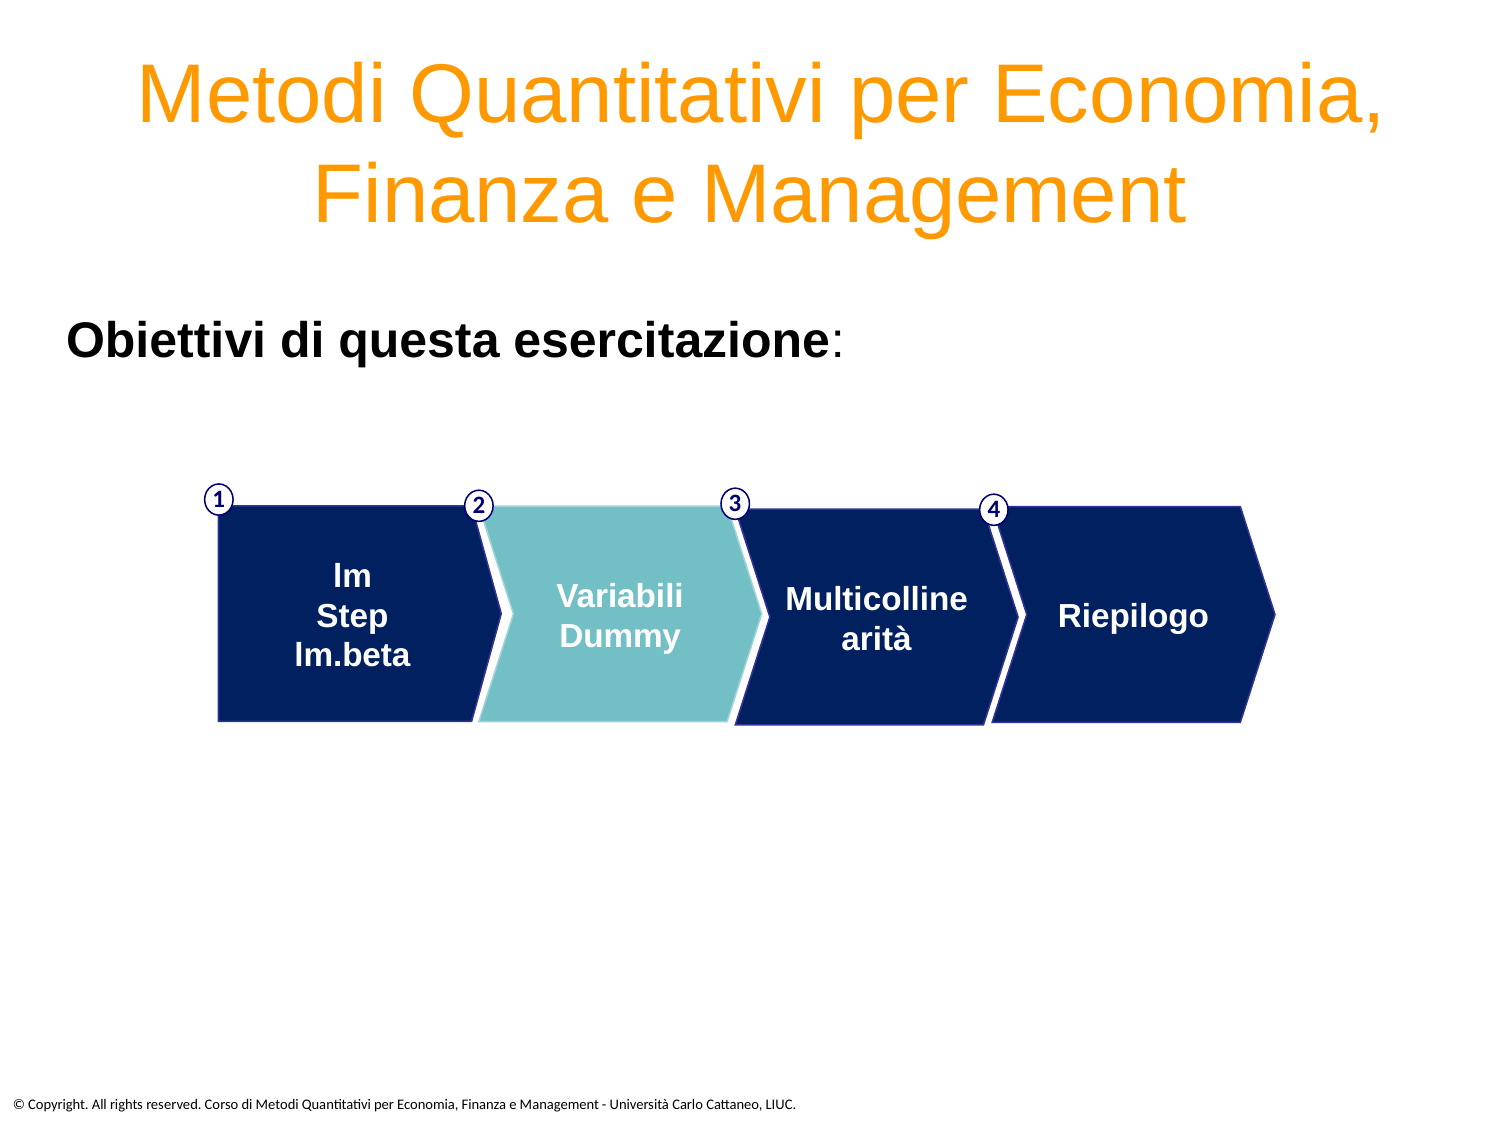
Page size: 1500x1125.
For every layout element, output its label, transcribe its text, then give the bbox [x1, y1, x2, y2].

text_box Variabili Dummy [478, 506, 762, 722]
text_box 2 [464, 490, 494, 522]
title Metodi Quantitativi per Economia, Finanza e Management [75, 45, 1425, 233]
text_box 4 [979, 494, 1009, 526]
list Obiettivi di questa esercitazione: [37, 299, 1463, 953]
text_box 1 [204, 483, 234, 516]
text_box 3 [721, 488, 750, 520]
text_box lm Step lm.beta [218, 505, 502, 722]
text_box Riepilogo [992, 506, 1276, 723]
text_box © Copyright. All rights reserved. Corso di Metodi Quantitativi per Economia, Finanza e Management - Università Carlo Cattaneo, LIUC. [0, 1087, 1488, 1120]
text_box Multicollinearità [735, 509, 1019, 725]
